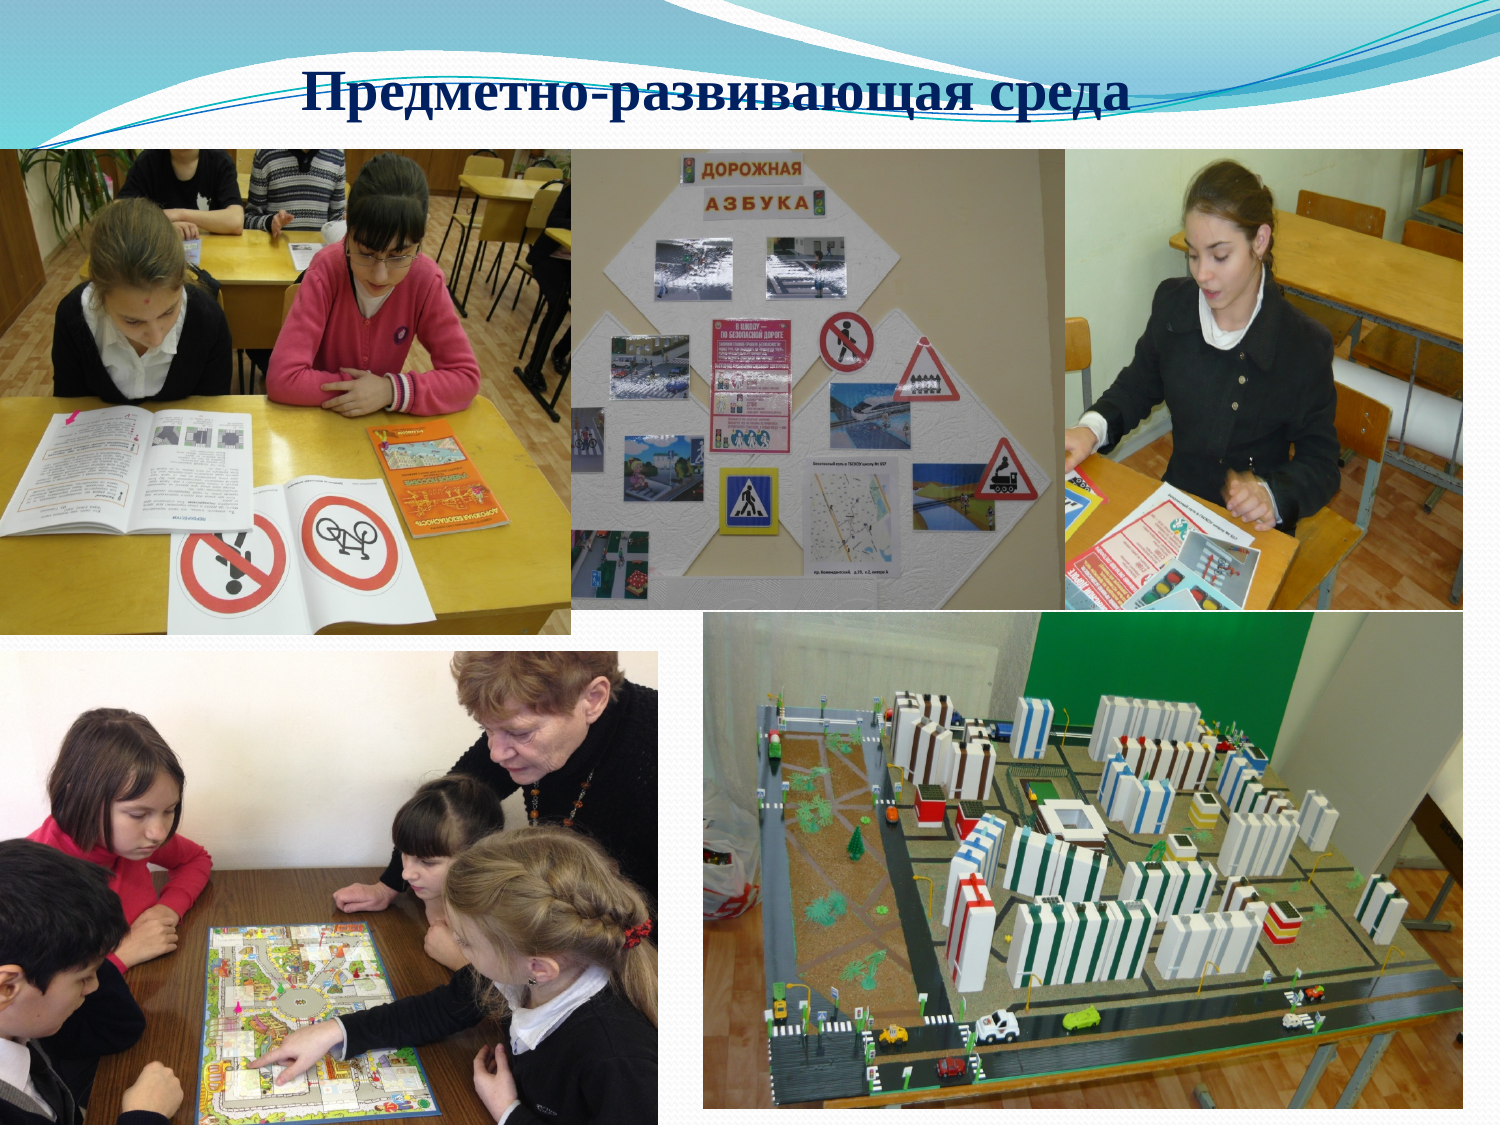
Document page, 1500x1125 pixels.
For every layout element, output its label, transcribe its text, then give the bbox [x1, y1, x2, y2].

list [0, 651, 658, 1125]
picture [0, 148, 1463, 635]
text_box Предметно-развивающая среда [286, 44, 1147, 130]
picture [703, 612, 1463, 1109]
